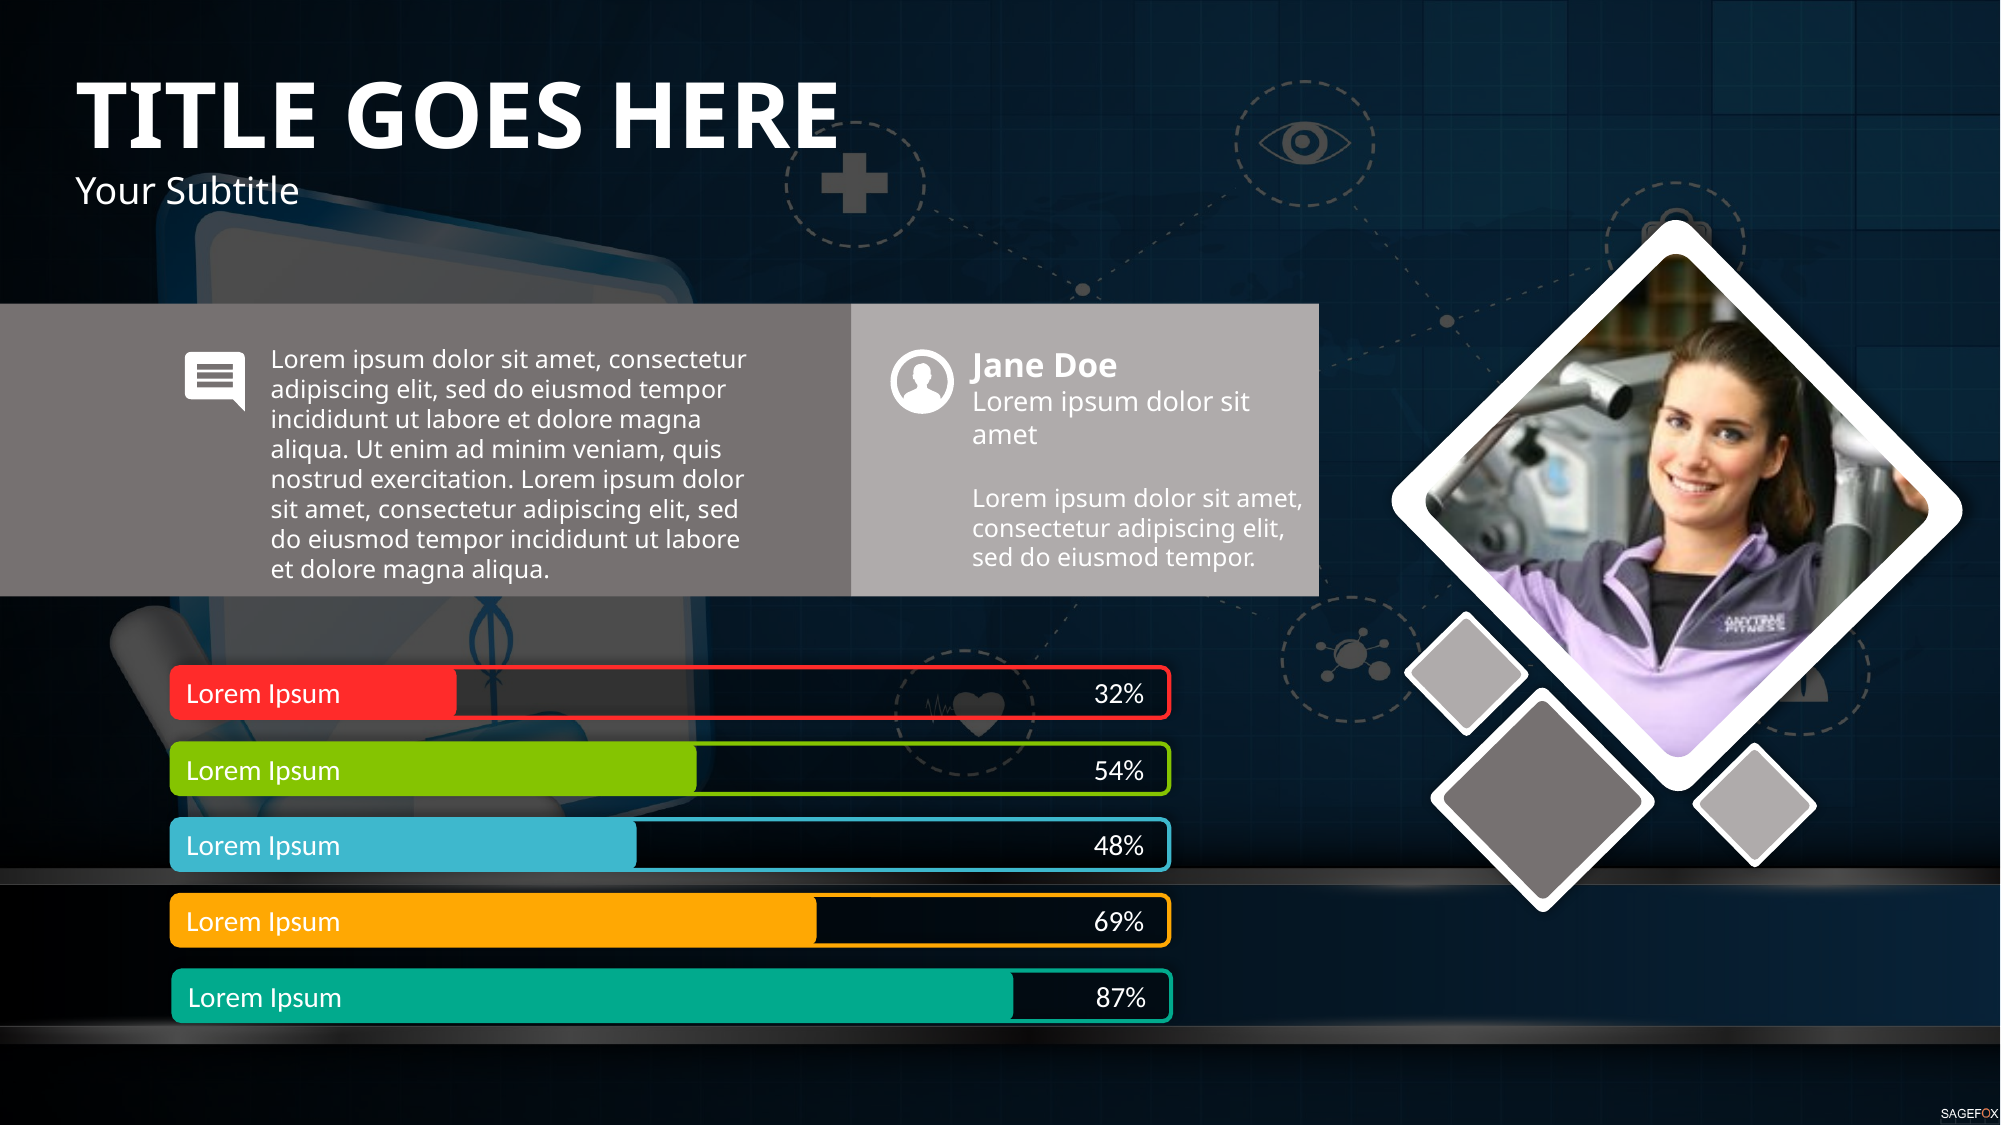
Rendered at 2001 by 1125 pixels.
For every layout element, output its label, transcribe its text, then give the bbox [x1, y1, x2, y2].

text_box 54% [1079, 743, 1165, 794]
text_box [1461, 717, 1624, 883]
text_box [179, 969, 1173, 1023]
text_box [171, 819, 637, 870]
text_box 87% [1081, 970, 1166, 1021]
text_box 32% [1079, 667, 1165, 717]
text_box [173, 970, 1014, 1022]
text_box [171, 894, 817, 946]
text_box [0, 303, 852, 597]
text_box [1421, 627, 1512, 720]
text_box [1709, 759, 1800, 851]
text_box [184, 351, 245, 412]
text_box 69% [1079, 894, 1165, 945]
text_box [1470, 295, 1884, 716]
text_box [890, 349, 954, 414]
picture [0, 0, 2001, 1125]
text_box TITLE GOES HERE Your Subtitle [60, 49, 1036, 220]
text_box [171, 743, 697, 795]
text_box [171, 667, 457, 718]
text_box [177, 742, 1171, 796]
text_box 48% [1079, 819, 1165, 869]
text_box [176, 818, 1171, 871]
text_box [176, 666, 1171, 719]
text_box [852, 303, 1320, 597]
text_box Lorem ipsum dolor sit amet, consectetur adipiscing elit, sed do eiusmod tempor incididunt ut labore et dolore magna aliqua. Ut enim ad minim veniam, quis nostrud exercitation. Lorem ipsum dolor sit amet, consectetur adipiscing elit, sed do eiusmod tempor incididunt ut labore et dolore magna aliqua. [260, 338, 771, 589]
text_box [177, 893, 1171, 947]
text_box Jane Doe Lorem ipsum dolor sit amet Lorem ipsum dolor sit amet, consectetur adipiscing elit, sed do eiusmod tempor. [962, 339, 1323, 577]
